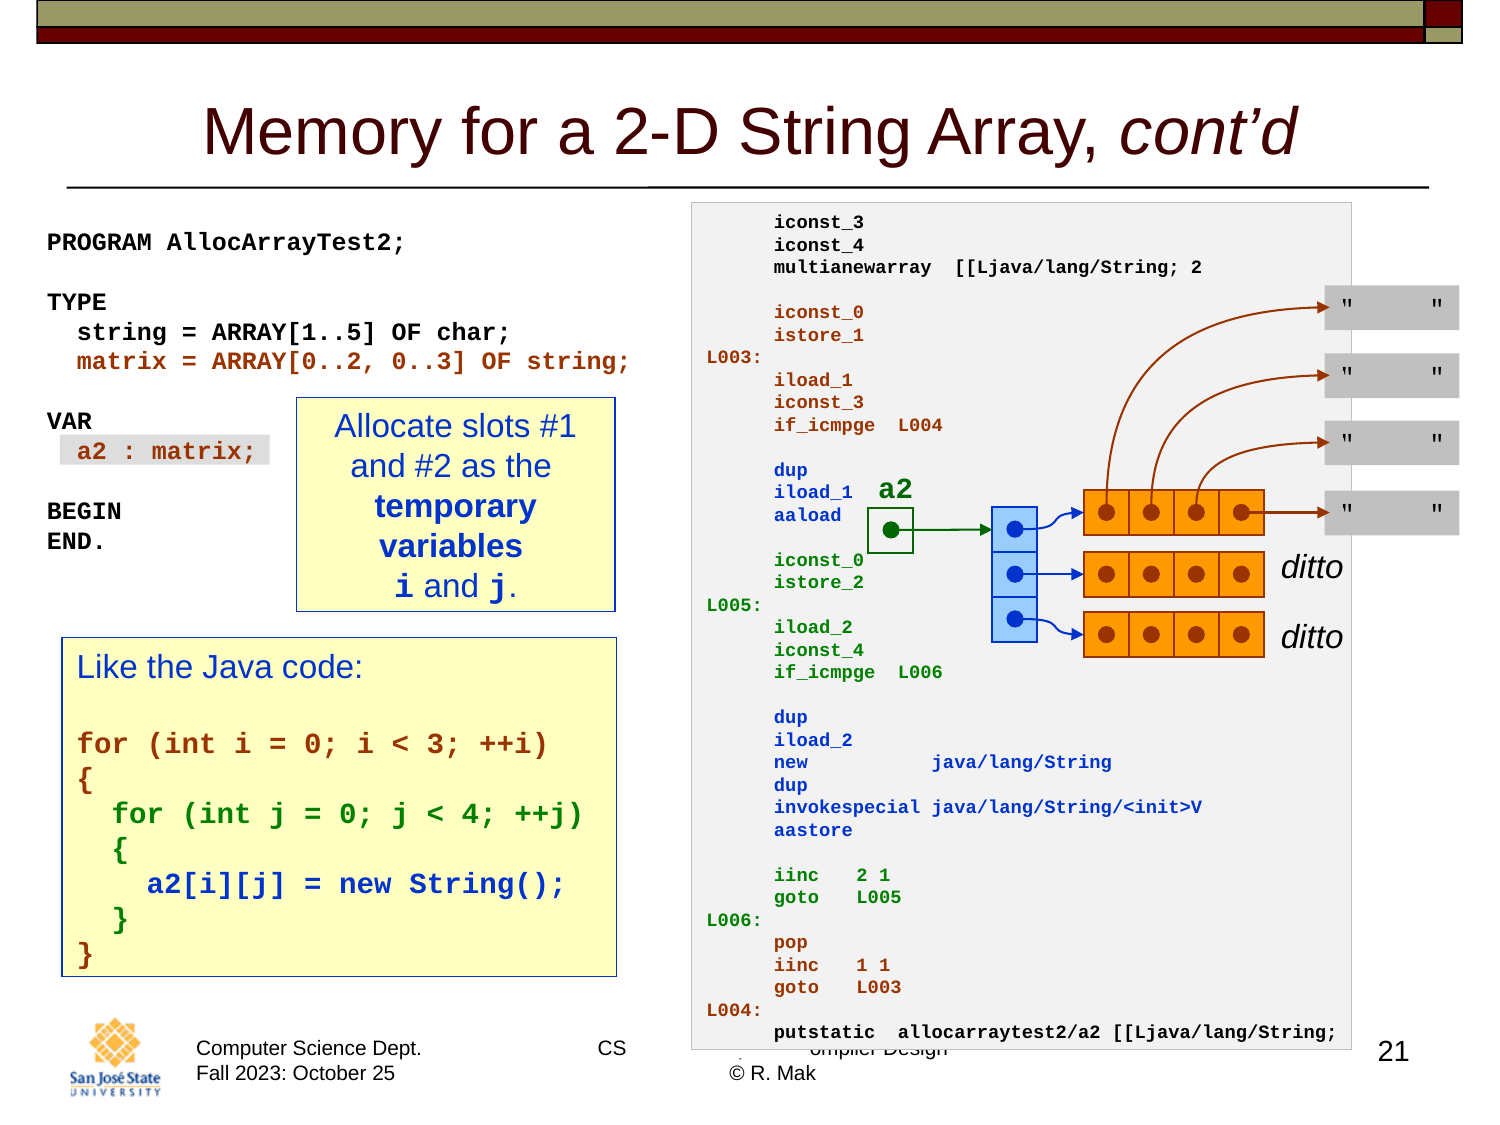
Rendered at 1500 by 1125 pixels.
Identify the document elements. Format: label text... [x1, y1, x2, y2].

text_box ditto [1266, 607, 1359, 663]
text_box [992, 489, 1264, 658]
text_box [629, 1025, 810, 1059]
title Memory for a 2-D String Array, cont’d [75, 67, 1425, 175]
text_box PROGRAM AllocArrayTest2; TYPE string = ARRAY[1..5] OF char; matrix = ARRAY[0..2, 0..3] OF string; VAR a2 : matrix; BEGIN END. [32, 217, 647, 563]
picture [60, 1012, 166, 1112]
text_box Allocate slots #1 and #2 as the temporary variables i and j. [296, 397, 616, 612]
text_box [862, 461, 929, 553]
slide_number 21 [1320, 1025, 1425, 1100]
text_box iconst_3 iconst_4 multianewarray [[Ljava/lang/String; 2 iconst_0 istore_1 L003: iload_1 iconst_3 if_icmpge L004 dup iload_1 aaload iconst_0 istore_2 L005: iload_2 iconst_4 if_icmpge L006 dup iload_2 new java/lang/String dup invokespecial java/lang/String/<init>V aastore iinc 2 1 goto L005 L006: pop iinc 1 1 goto L003 L004: putstatic allocarraytest2/a2 [[Ljava/lang/String; [691, 202, 1352, 1050]
text_box ditto [1269, 543, 1359, 593]
text_box Like the Java code: for (int i = 0; i < 3; ++i) { for (int j = 0; j < 4; ++j) { a2[i][j] = new String(); } } [61, 637, 617, 977]
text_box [1106, 285, 1461, 536]
